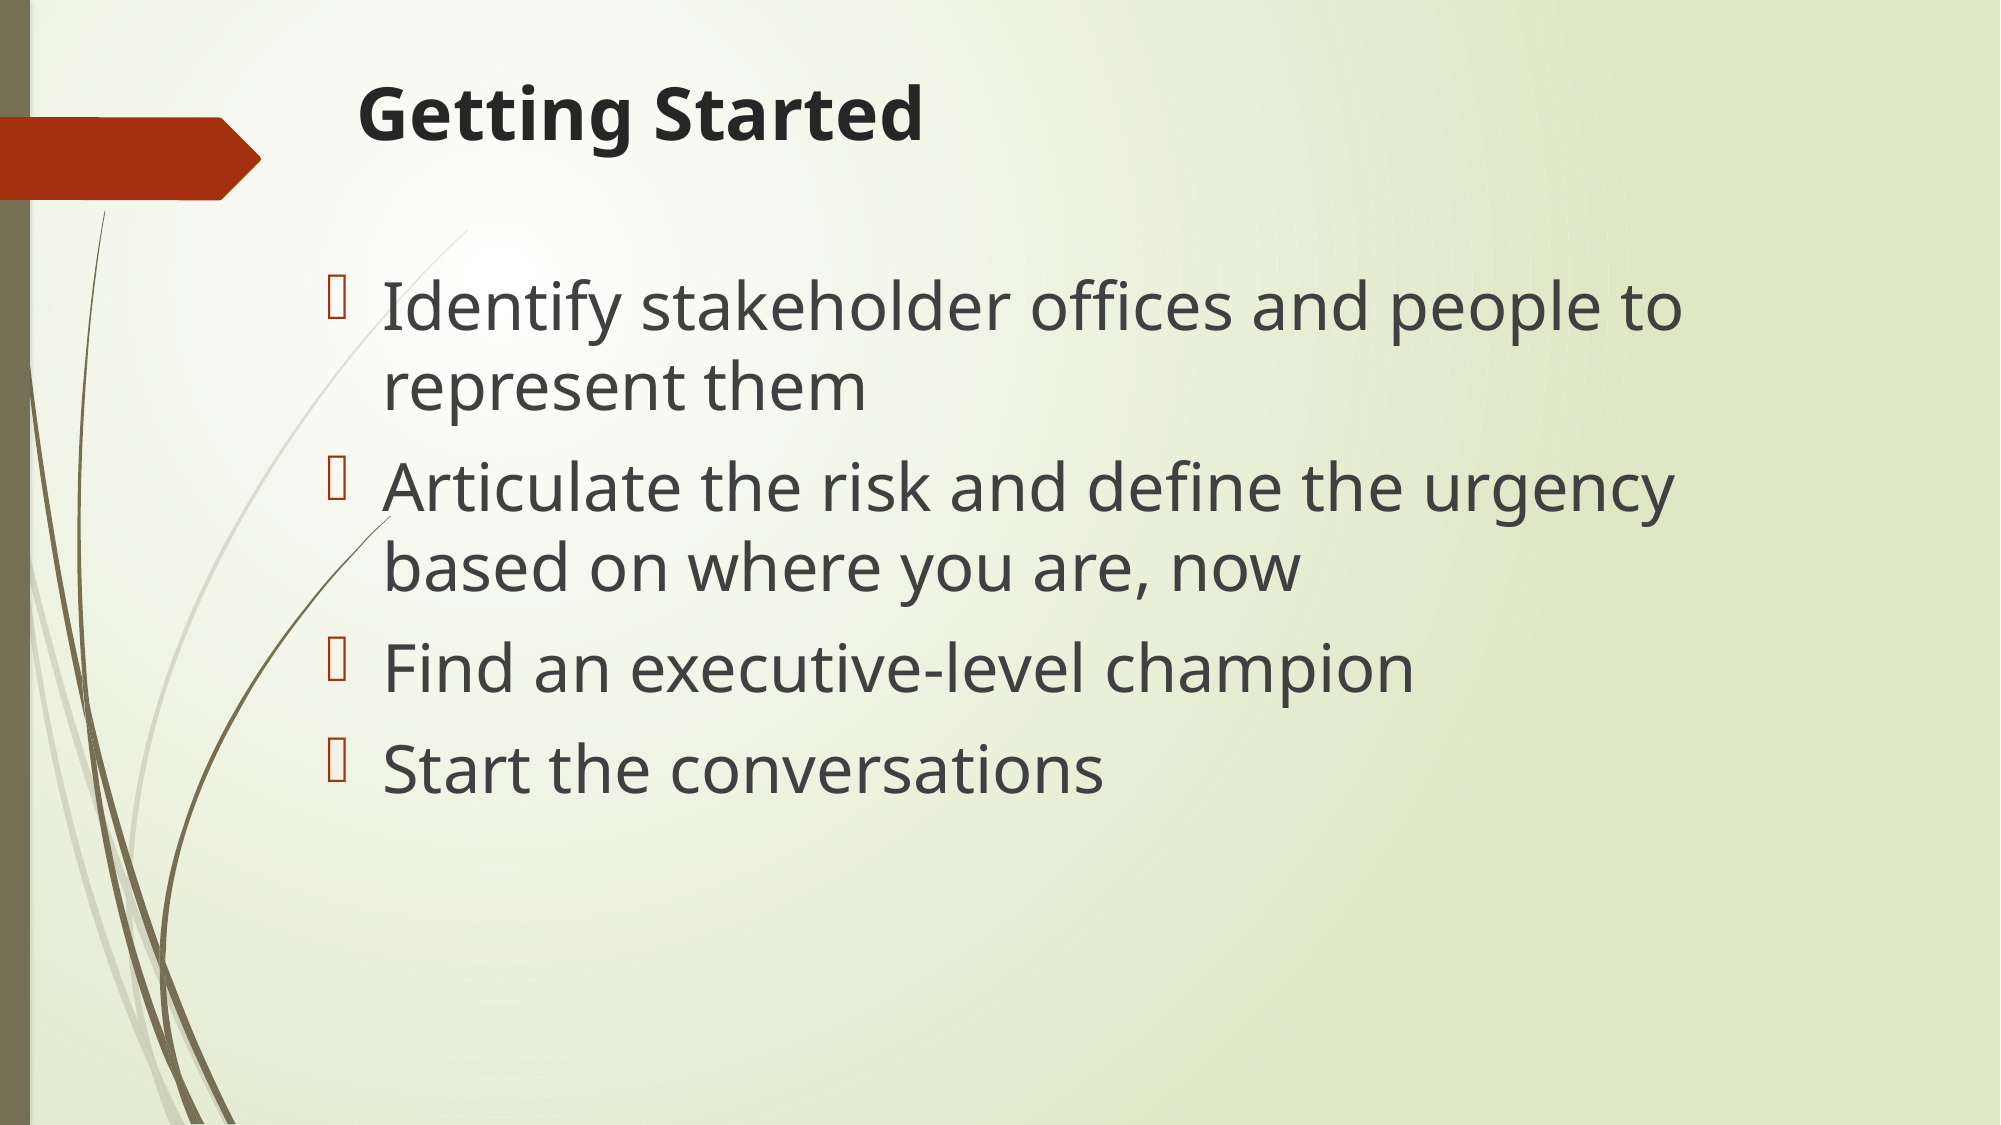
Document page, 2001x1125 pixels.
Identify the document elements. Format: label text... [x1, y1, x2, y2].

list Identify stakeholder offices and people to represent them Articulate the risk and define the urgency based on where you are, now Find an executive-level champion Start the conversations [310, 256, 1888, 970]
title Getting Started [310, 59, 1877, 163]
